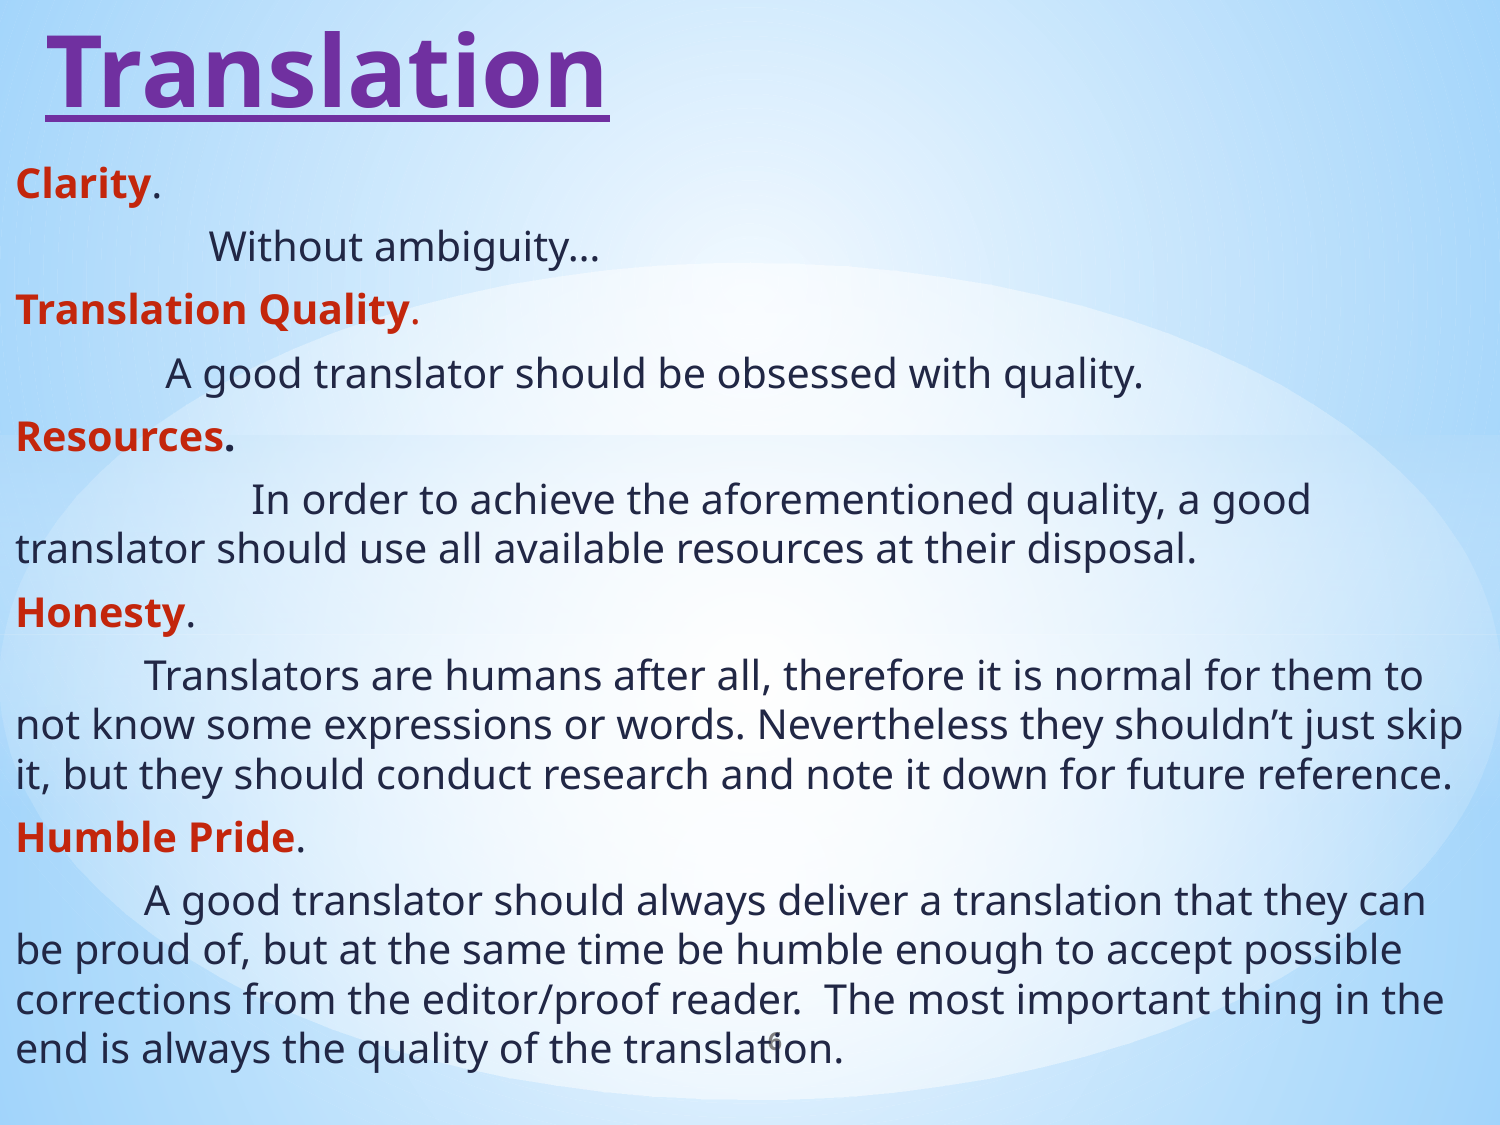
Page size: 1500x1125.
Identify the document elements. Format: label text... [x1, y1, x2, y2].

subtitle Clarity. Without ambiguity… Translation Quality. A good translator should be obsessed with quality. Resources. In order to achieve the aforementioned quality, a good translator should use all available resources at their disposal. Honesty. Translators are humans after all, therefore it is normal for them to not know some expressions or words. Nevertheless they shouldn’t just skip it, but they should conduct research and note it down for future reference. Humble Pride. A good translator should always deliver a translation that they can be proud of, but at the same time be humble enough to accept possible corrections from the editor/proof reader. The most important thing in the end is always the quality of the translation. [0, 163, 1488, 1113]
slide_number 6 [624, 1012, 925, 1073]
title Translation [0, 0, 1488, 163]
